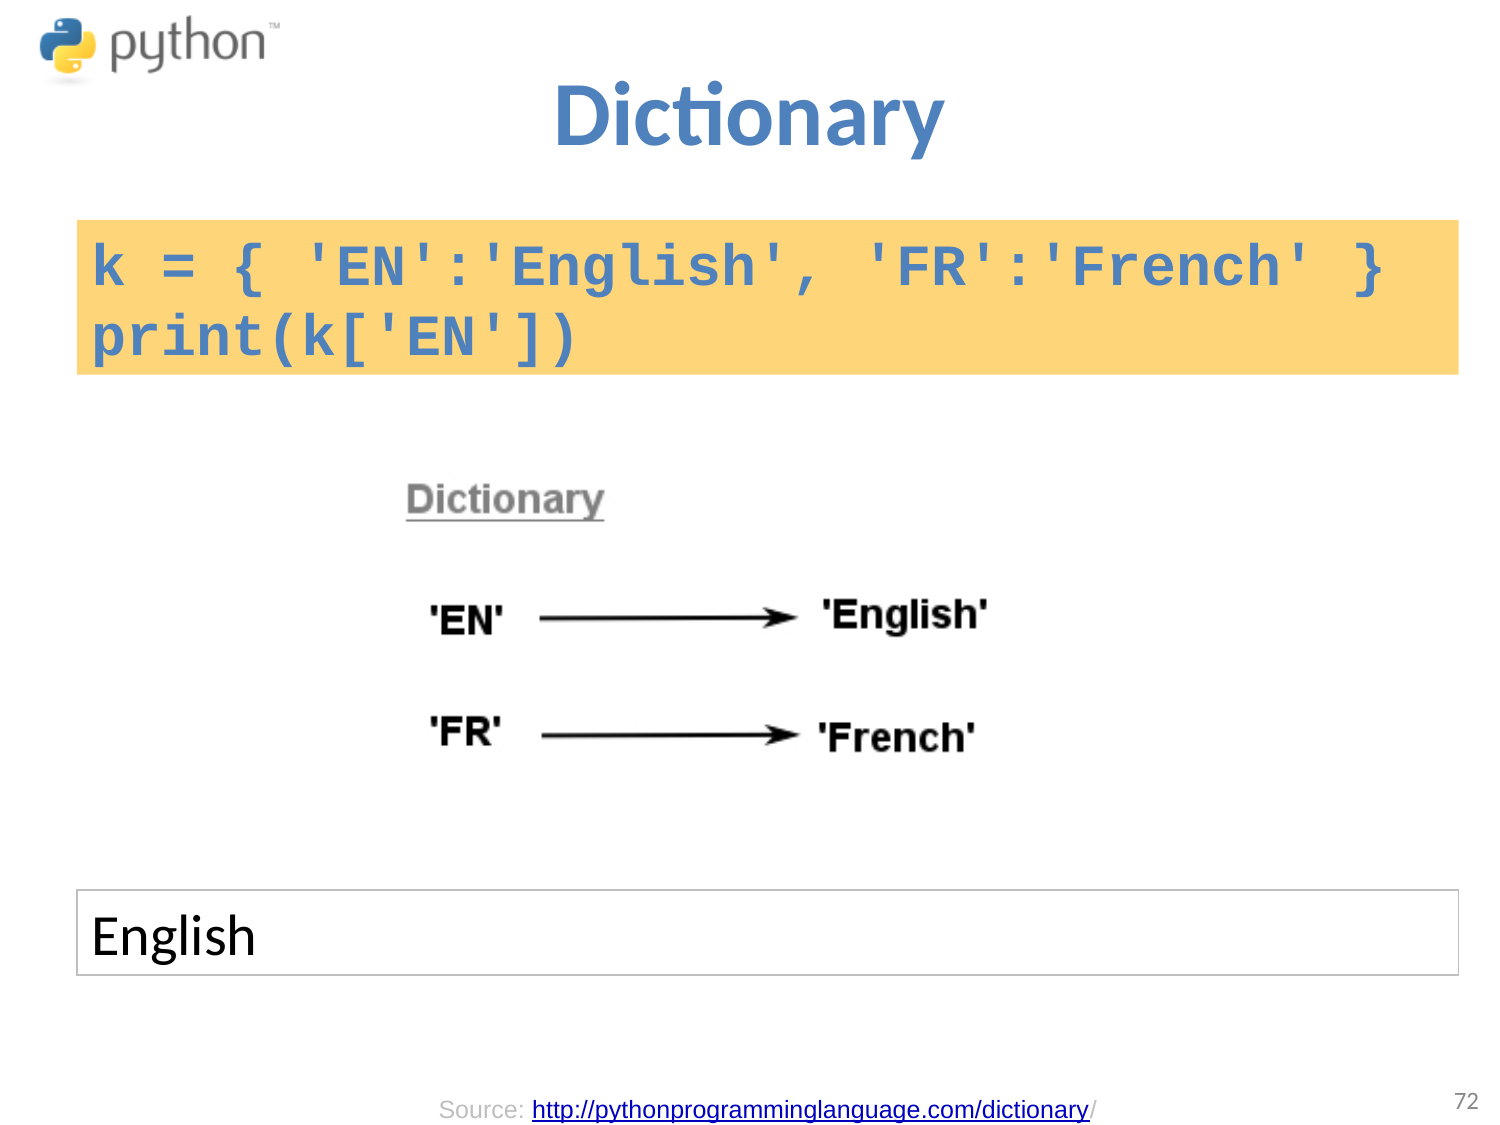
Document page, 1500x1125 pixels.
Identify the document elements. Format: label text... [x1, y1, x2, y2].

text_box k = { 'EN':'English', 'FR':'French' } print(k['EN']) [76, 219, 1459, 375]
slide_number 72 [1144, 1069, 1495, 1125]
text_box English [76, 890, 1459, 975]
title Dictionary [75, 45, 1425, 173]
picture [371, 453, 1060, 834]
picture [0, 1, 303, 104]
text_box Source: http://pythonprogramminglanguage.com/dictionary/ [242, 1086, 1293, 1125]
